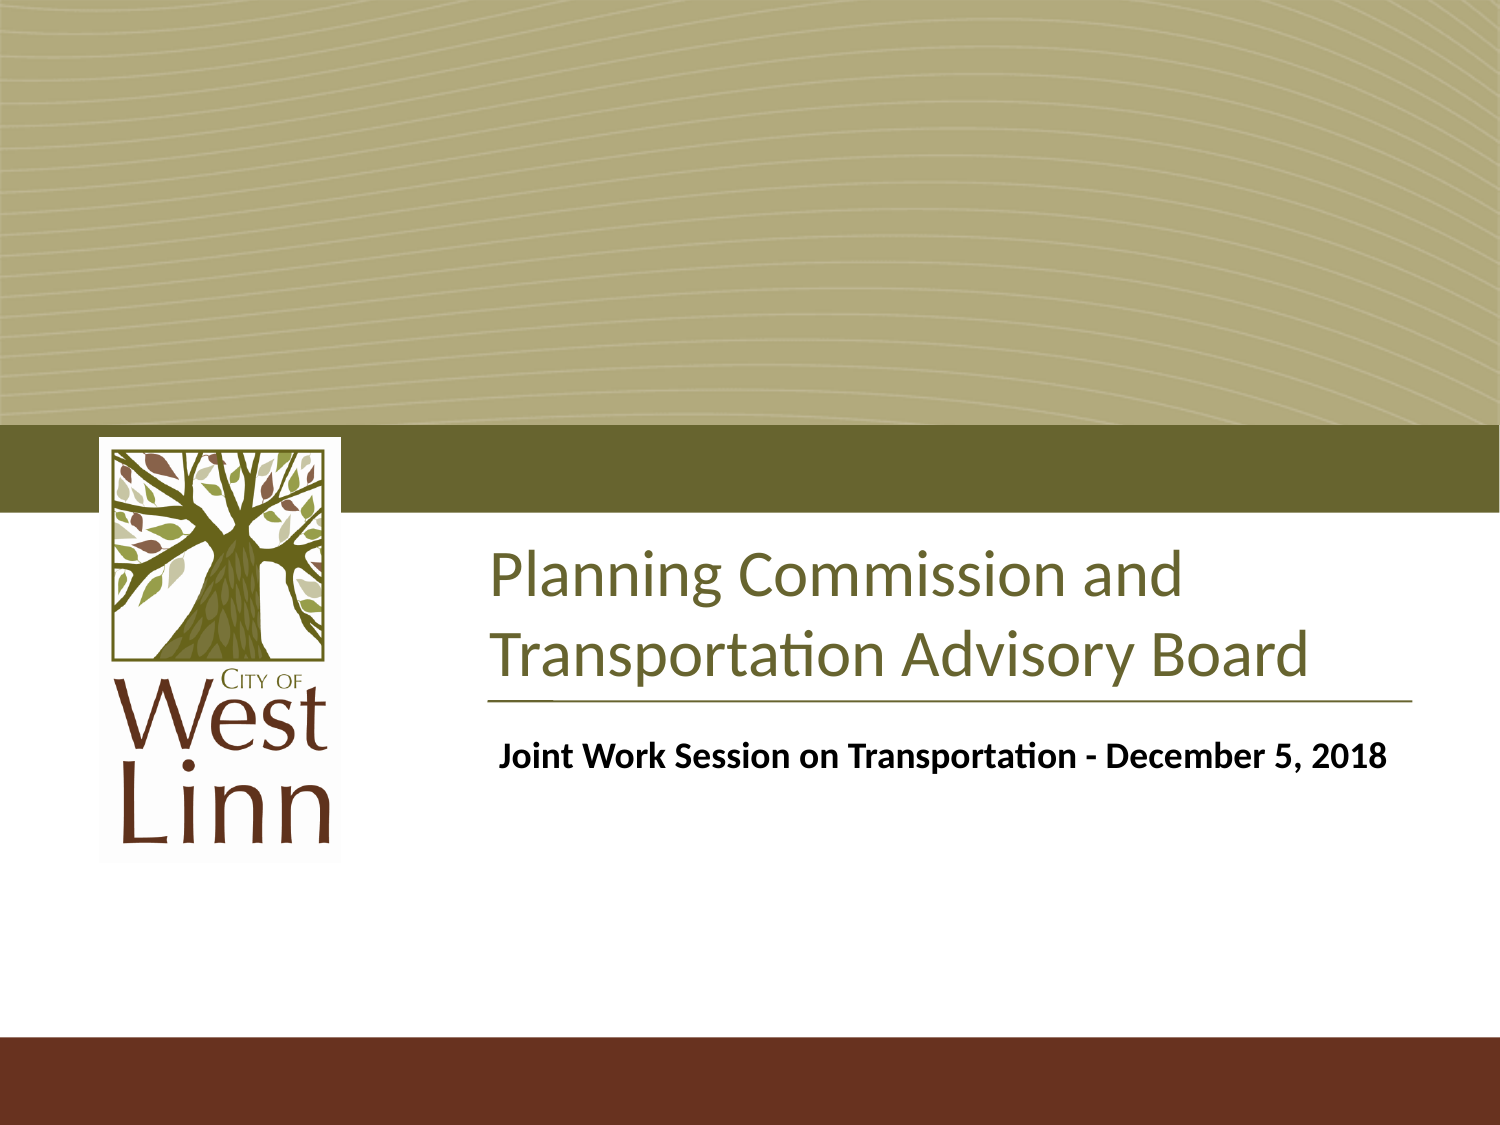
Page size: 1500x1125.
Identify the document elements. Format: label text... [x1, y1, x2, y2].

picture [99, 437, 341, 863]
subtitle Joint Work Session on Transportation - December 5, 2018 [474, 712, 1413, 850]
title Planning Commission and Transportation Advisory Board [474, 568, 1425, 698]
picture [0, 0, 1500, 425]
